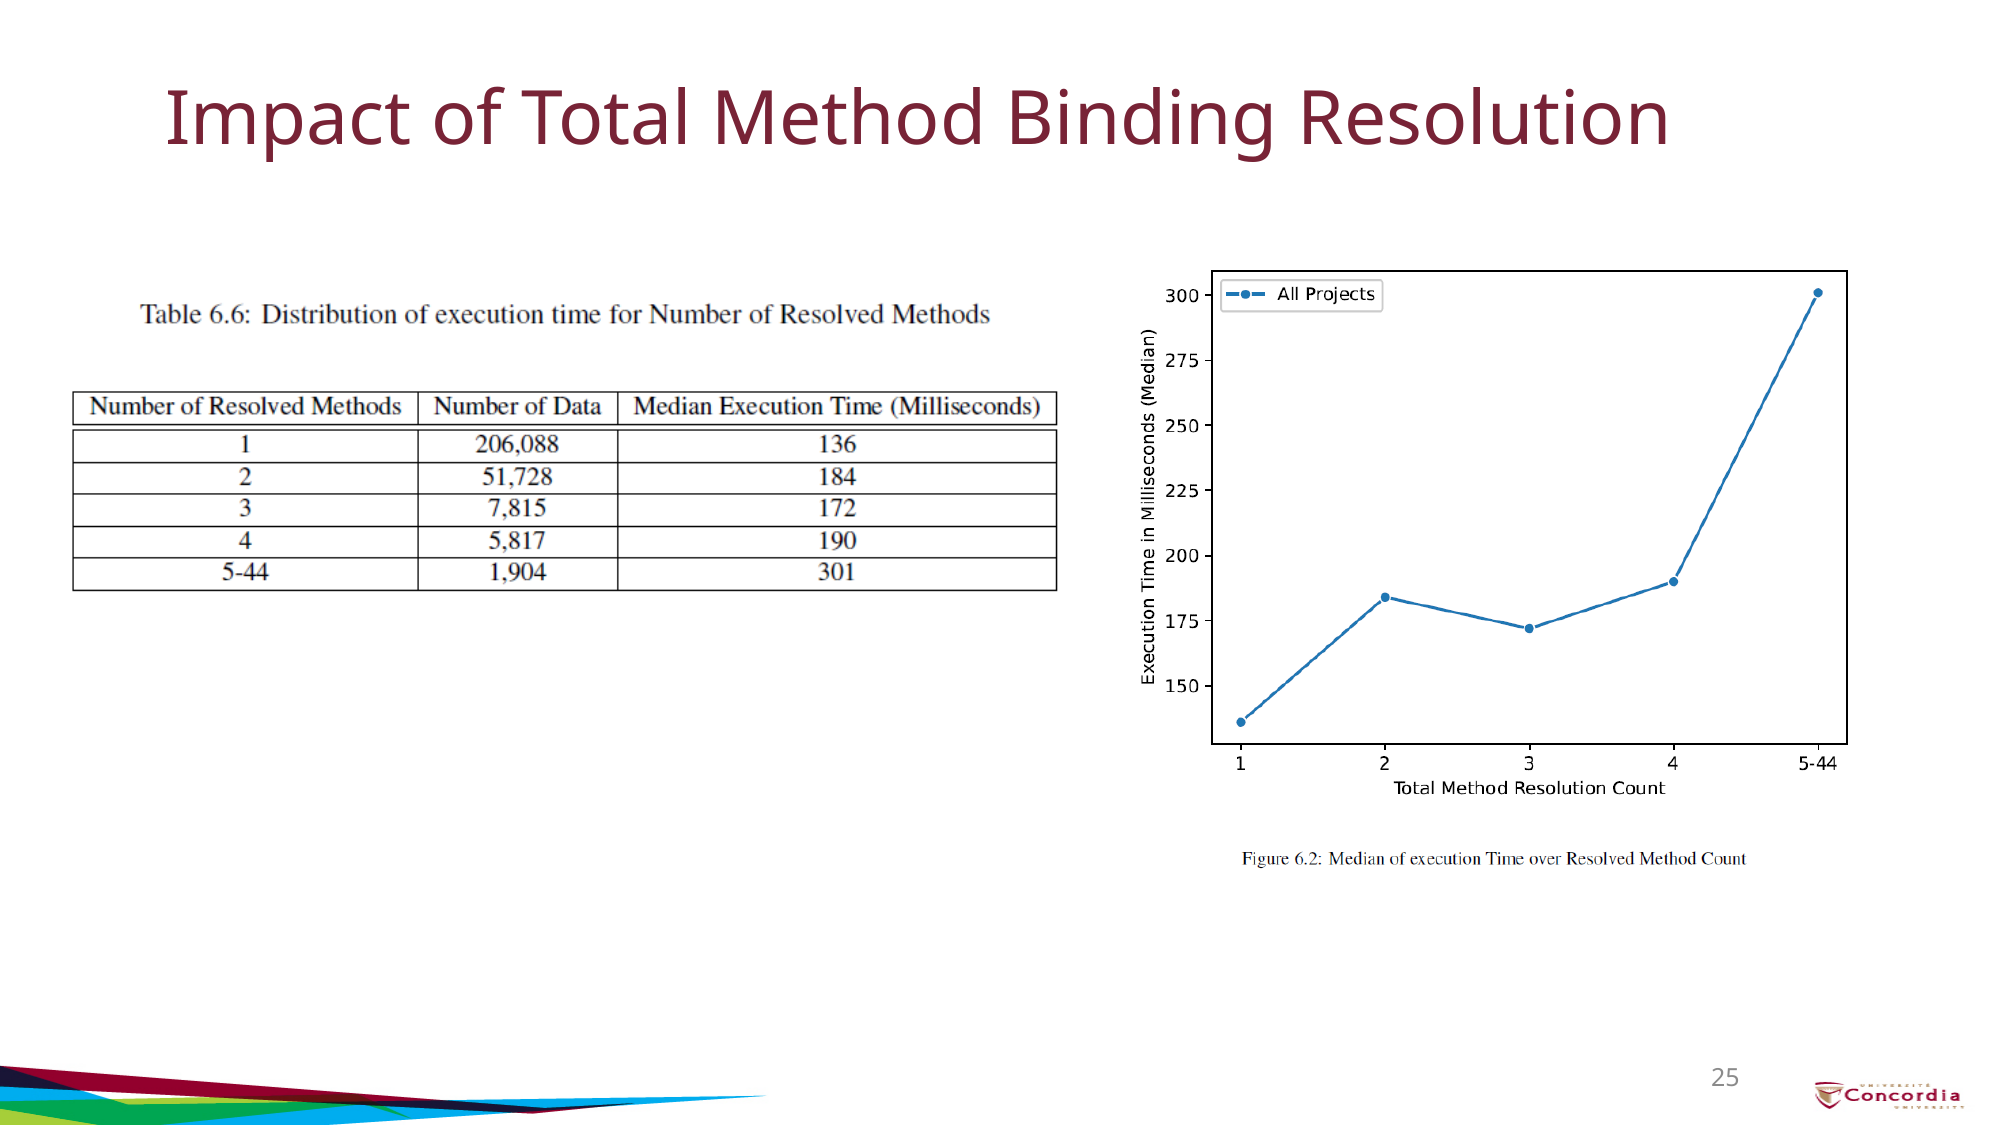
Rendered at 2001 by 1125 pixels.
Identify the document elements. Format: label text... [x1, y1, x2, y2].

slide_number 25 [1304, 1048, 1755, 1108]
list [40, 295, 1090, 614]
picture [0, 0, 2001, 1125]
title Impact of Total Method Binding Resolution [150, 62, 1850, 220]
